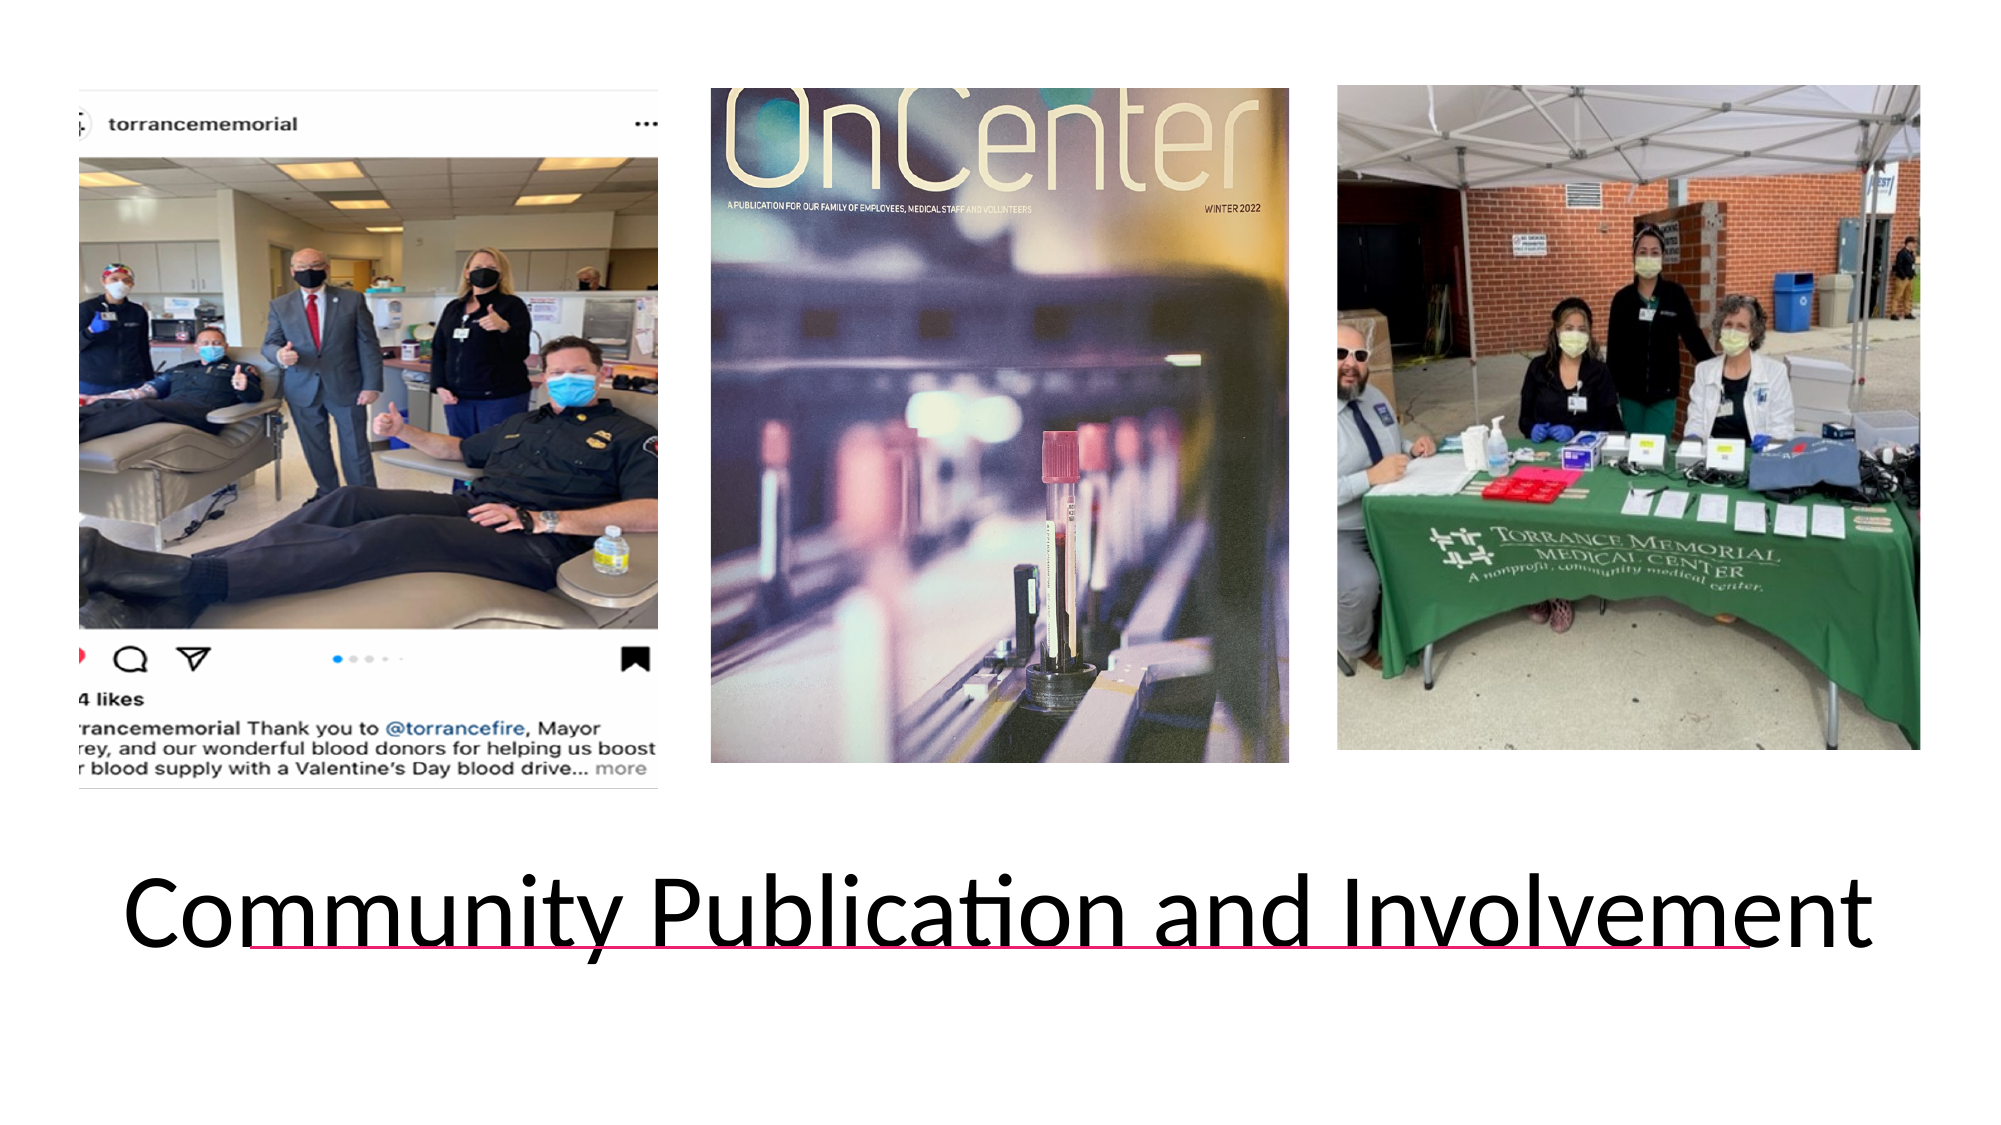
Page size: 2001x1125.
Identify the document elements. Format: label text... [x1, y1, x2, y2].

picture [710, 87, 1290, 763]
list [1337, 85, 1921, 751]
picture [78, 87, 659, 789]
title Community Publication and Involvement [105, 749, 1895, 978]
